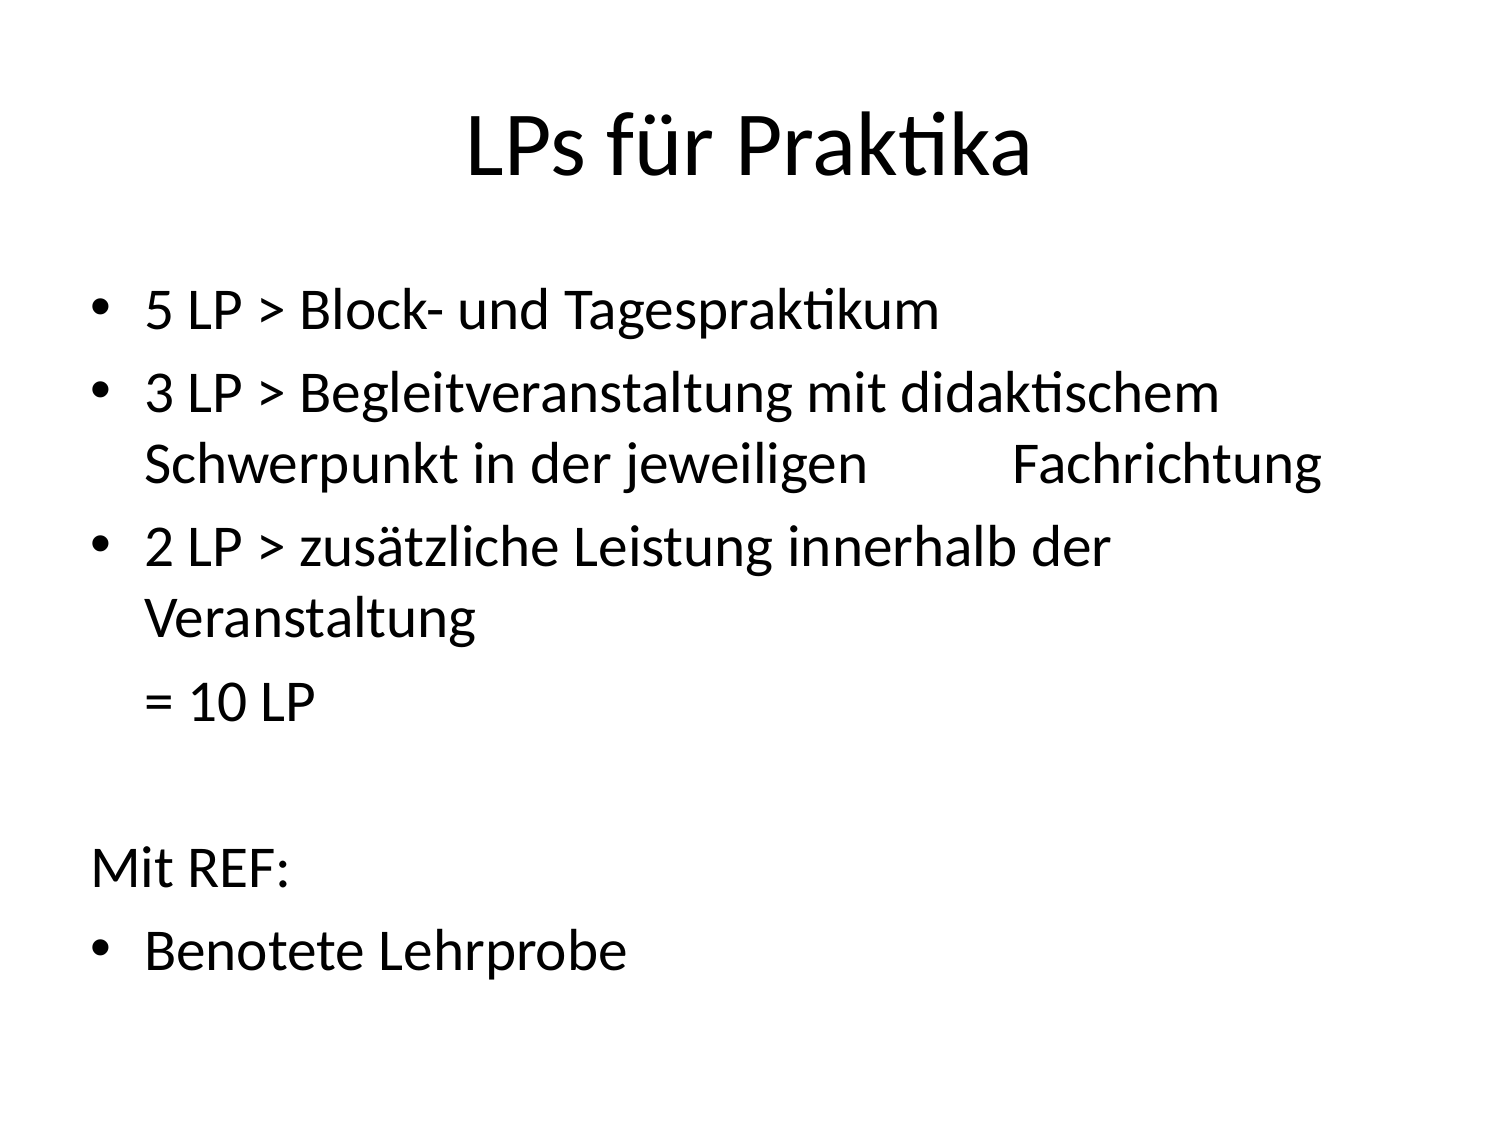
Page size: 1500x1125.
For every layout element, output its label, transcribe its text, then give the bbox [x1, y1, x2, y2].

title LPs für Praktika [75, 45, 1425, 233]
list 5 LP > Block- und Tagespraktikum 3 LP > Begleitveranstaltung mit didaktischem Schwerpunkt in der jeweiligen Fachrichtung 2 LP > zusätzliche Leistung innerhalb der Veranstaltung = 10 LP Mit REF: Benotete Lehrprobe [75, 262, 1425, 1005]
